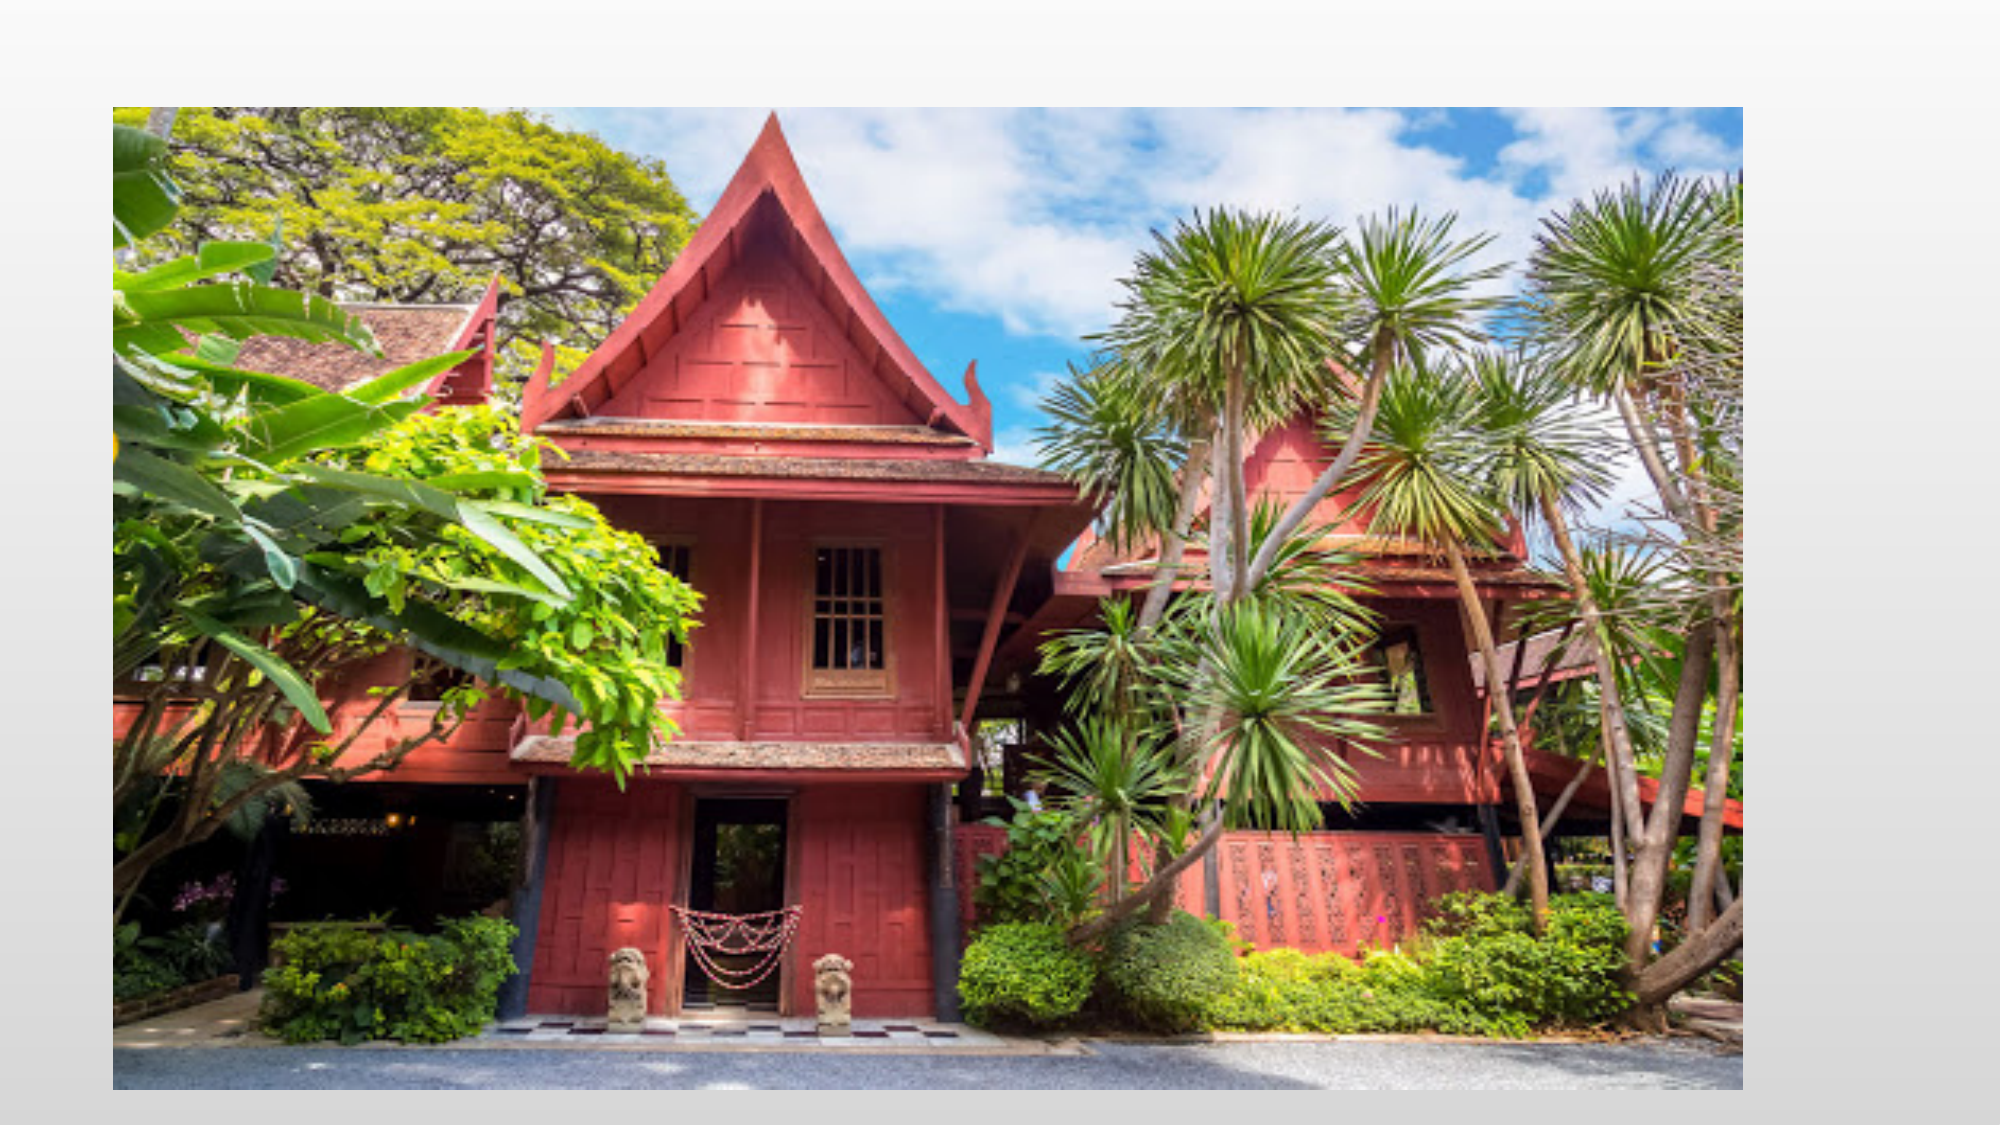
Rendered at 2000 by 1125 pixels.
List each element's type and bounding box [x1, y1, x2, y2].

list [113, 107, 1743, 1090]
